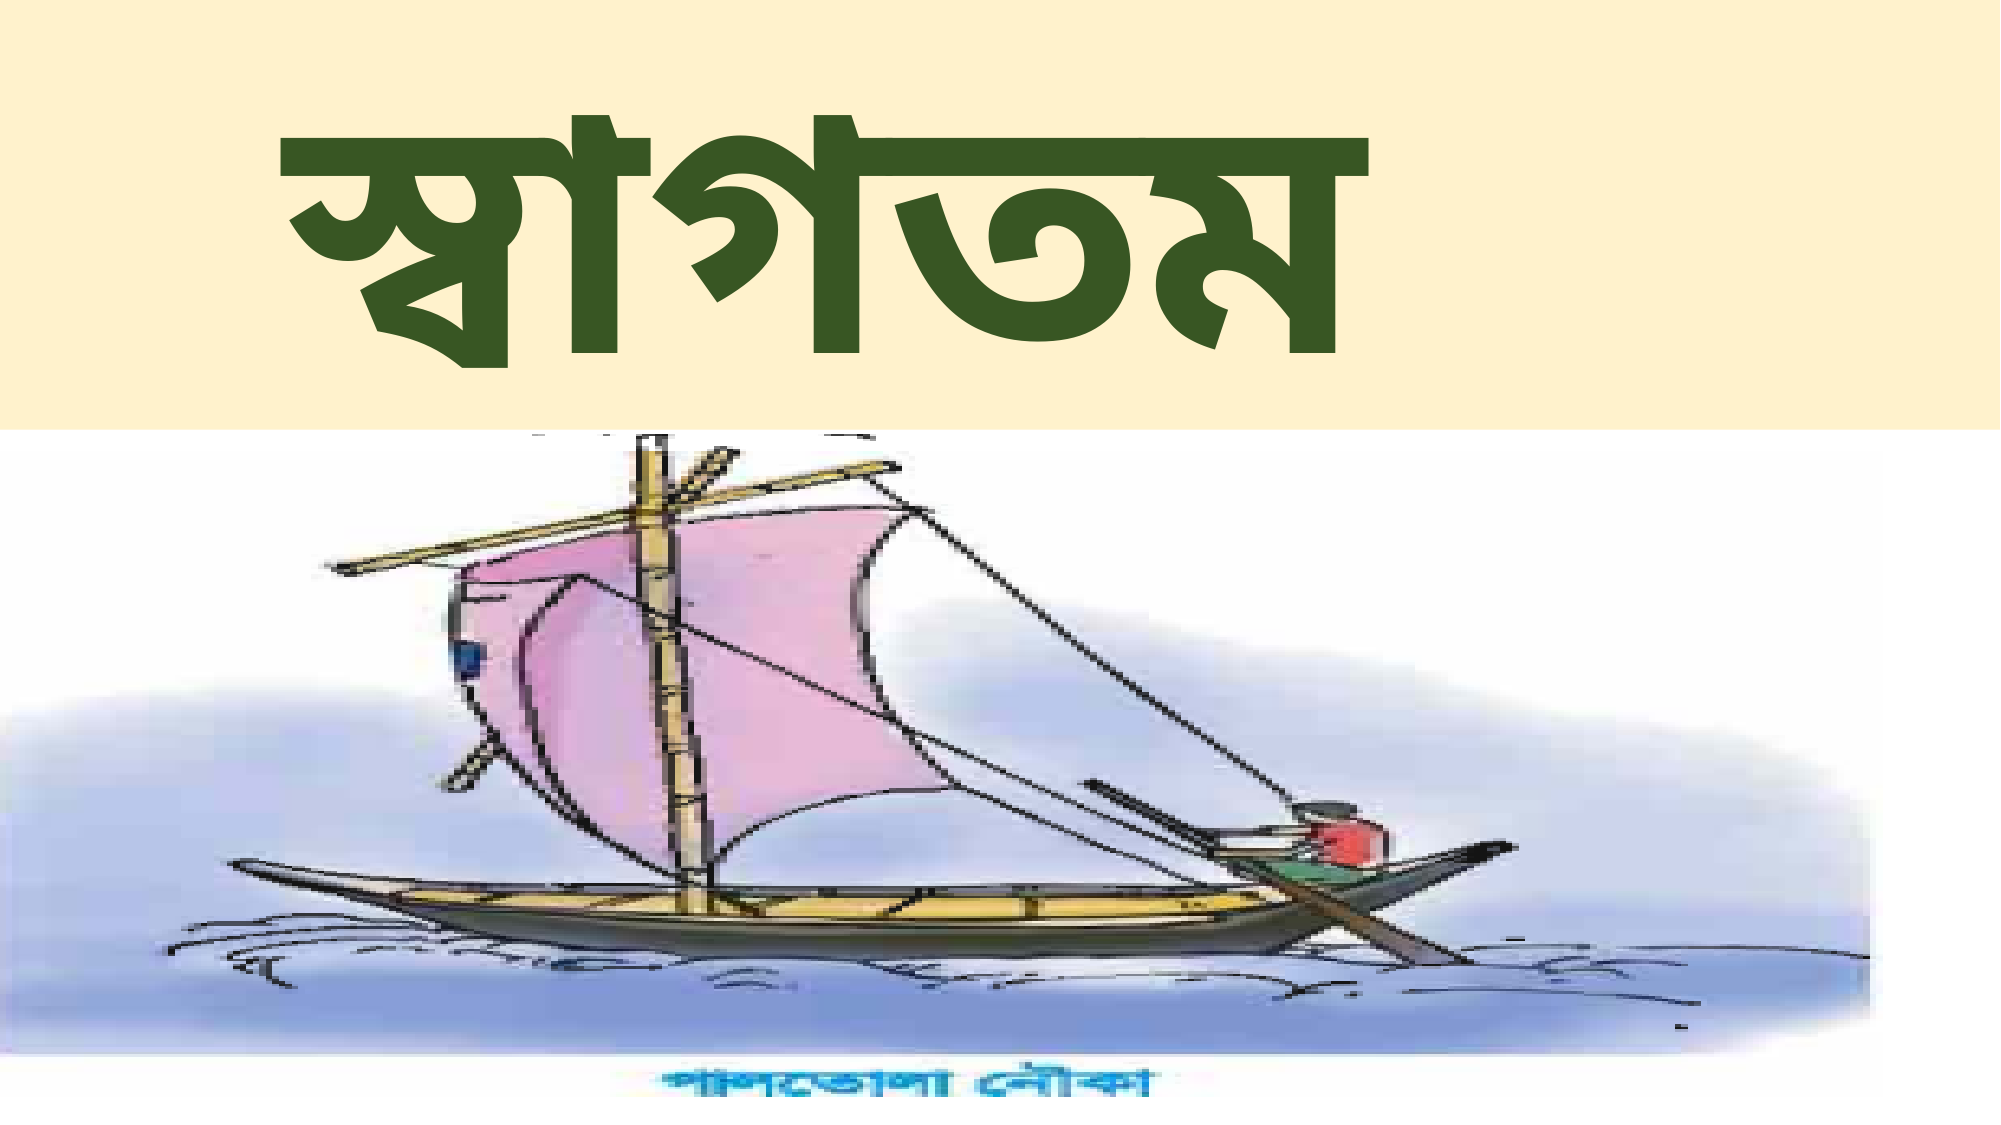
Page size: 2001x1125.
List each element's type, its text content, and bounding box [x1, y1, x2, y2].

picture [0, 434, 2000, 1125]
text_box স্বাগতম [0, 0, 2000, 430]
